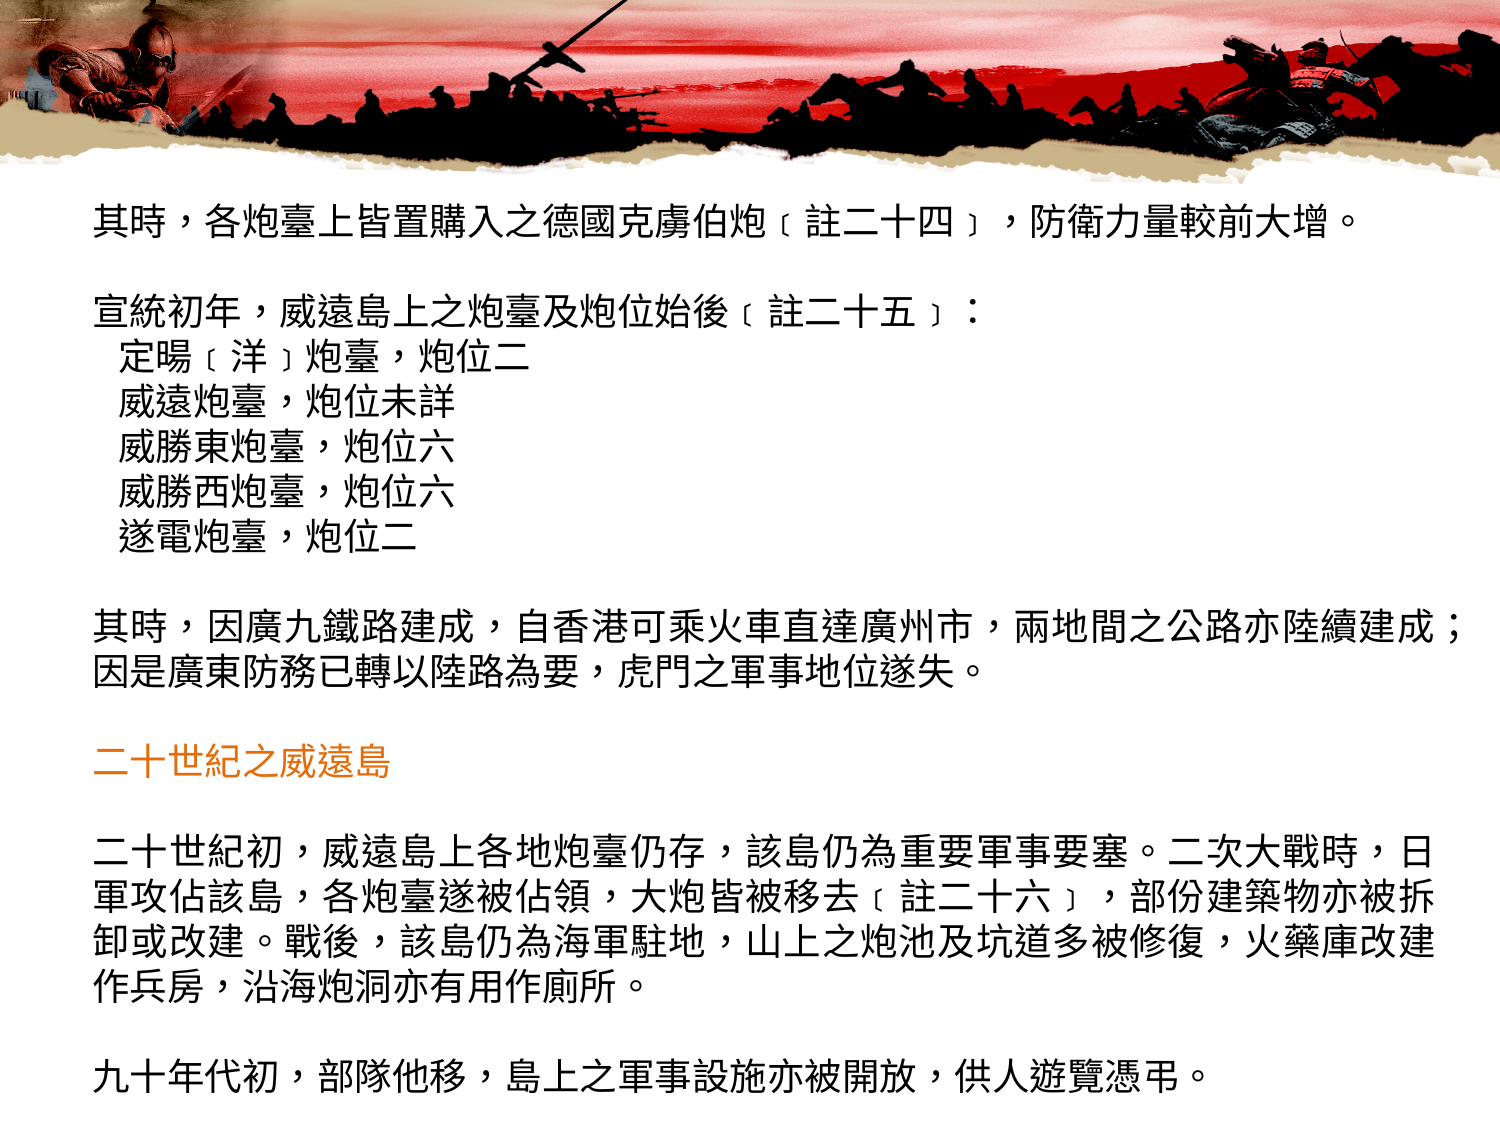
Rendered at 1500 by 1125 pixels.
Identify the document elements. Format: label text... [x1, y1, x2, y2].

text_box 其時，各炮臺上皆置購入之德國克虜伯炮﹝註二十四﹞，防衛力量較前大增。 宣統初年，威遠島上之炮臺及炮位始後﹝註二十五﹞： 定暘﹝洋﹞炮臺，炮位二 威遠炮臺，炮位未詳 威勝東炮臺，炮位六 威勝西炮臺，炮位六 遂電炮臺，炮位二 其時，因廣九鐵路建成，自香港可乘火車直達廣州市，兩地間之公路亦陸續建成；因是廣東防務已轉以陸路為要，虎門之軍事地位遂失。 二十世紀之威遠島 二十世紀初，威遠島上各地炮臺仍存，該島仍為重要軍事要塞。二次大戰時，日軍攻佔該島，各炮臺遂被佔領，大炮皆被移去﹝註二十六﹞，部份建築物亦被拆卸或改建。戰後，該島仍為海軍駐地，山上之炮池及坑道多被修復，火藥庫改建作兵房，沿海炮洞亦有用作廁所。 九十年代初，部隊他移，島上之軍事設施亦被開放，供人遊覽憑弔。 [77, 207, 1451, 1106]
picture [0, 0, 1500, 199]
